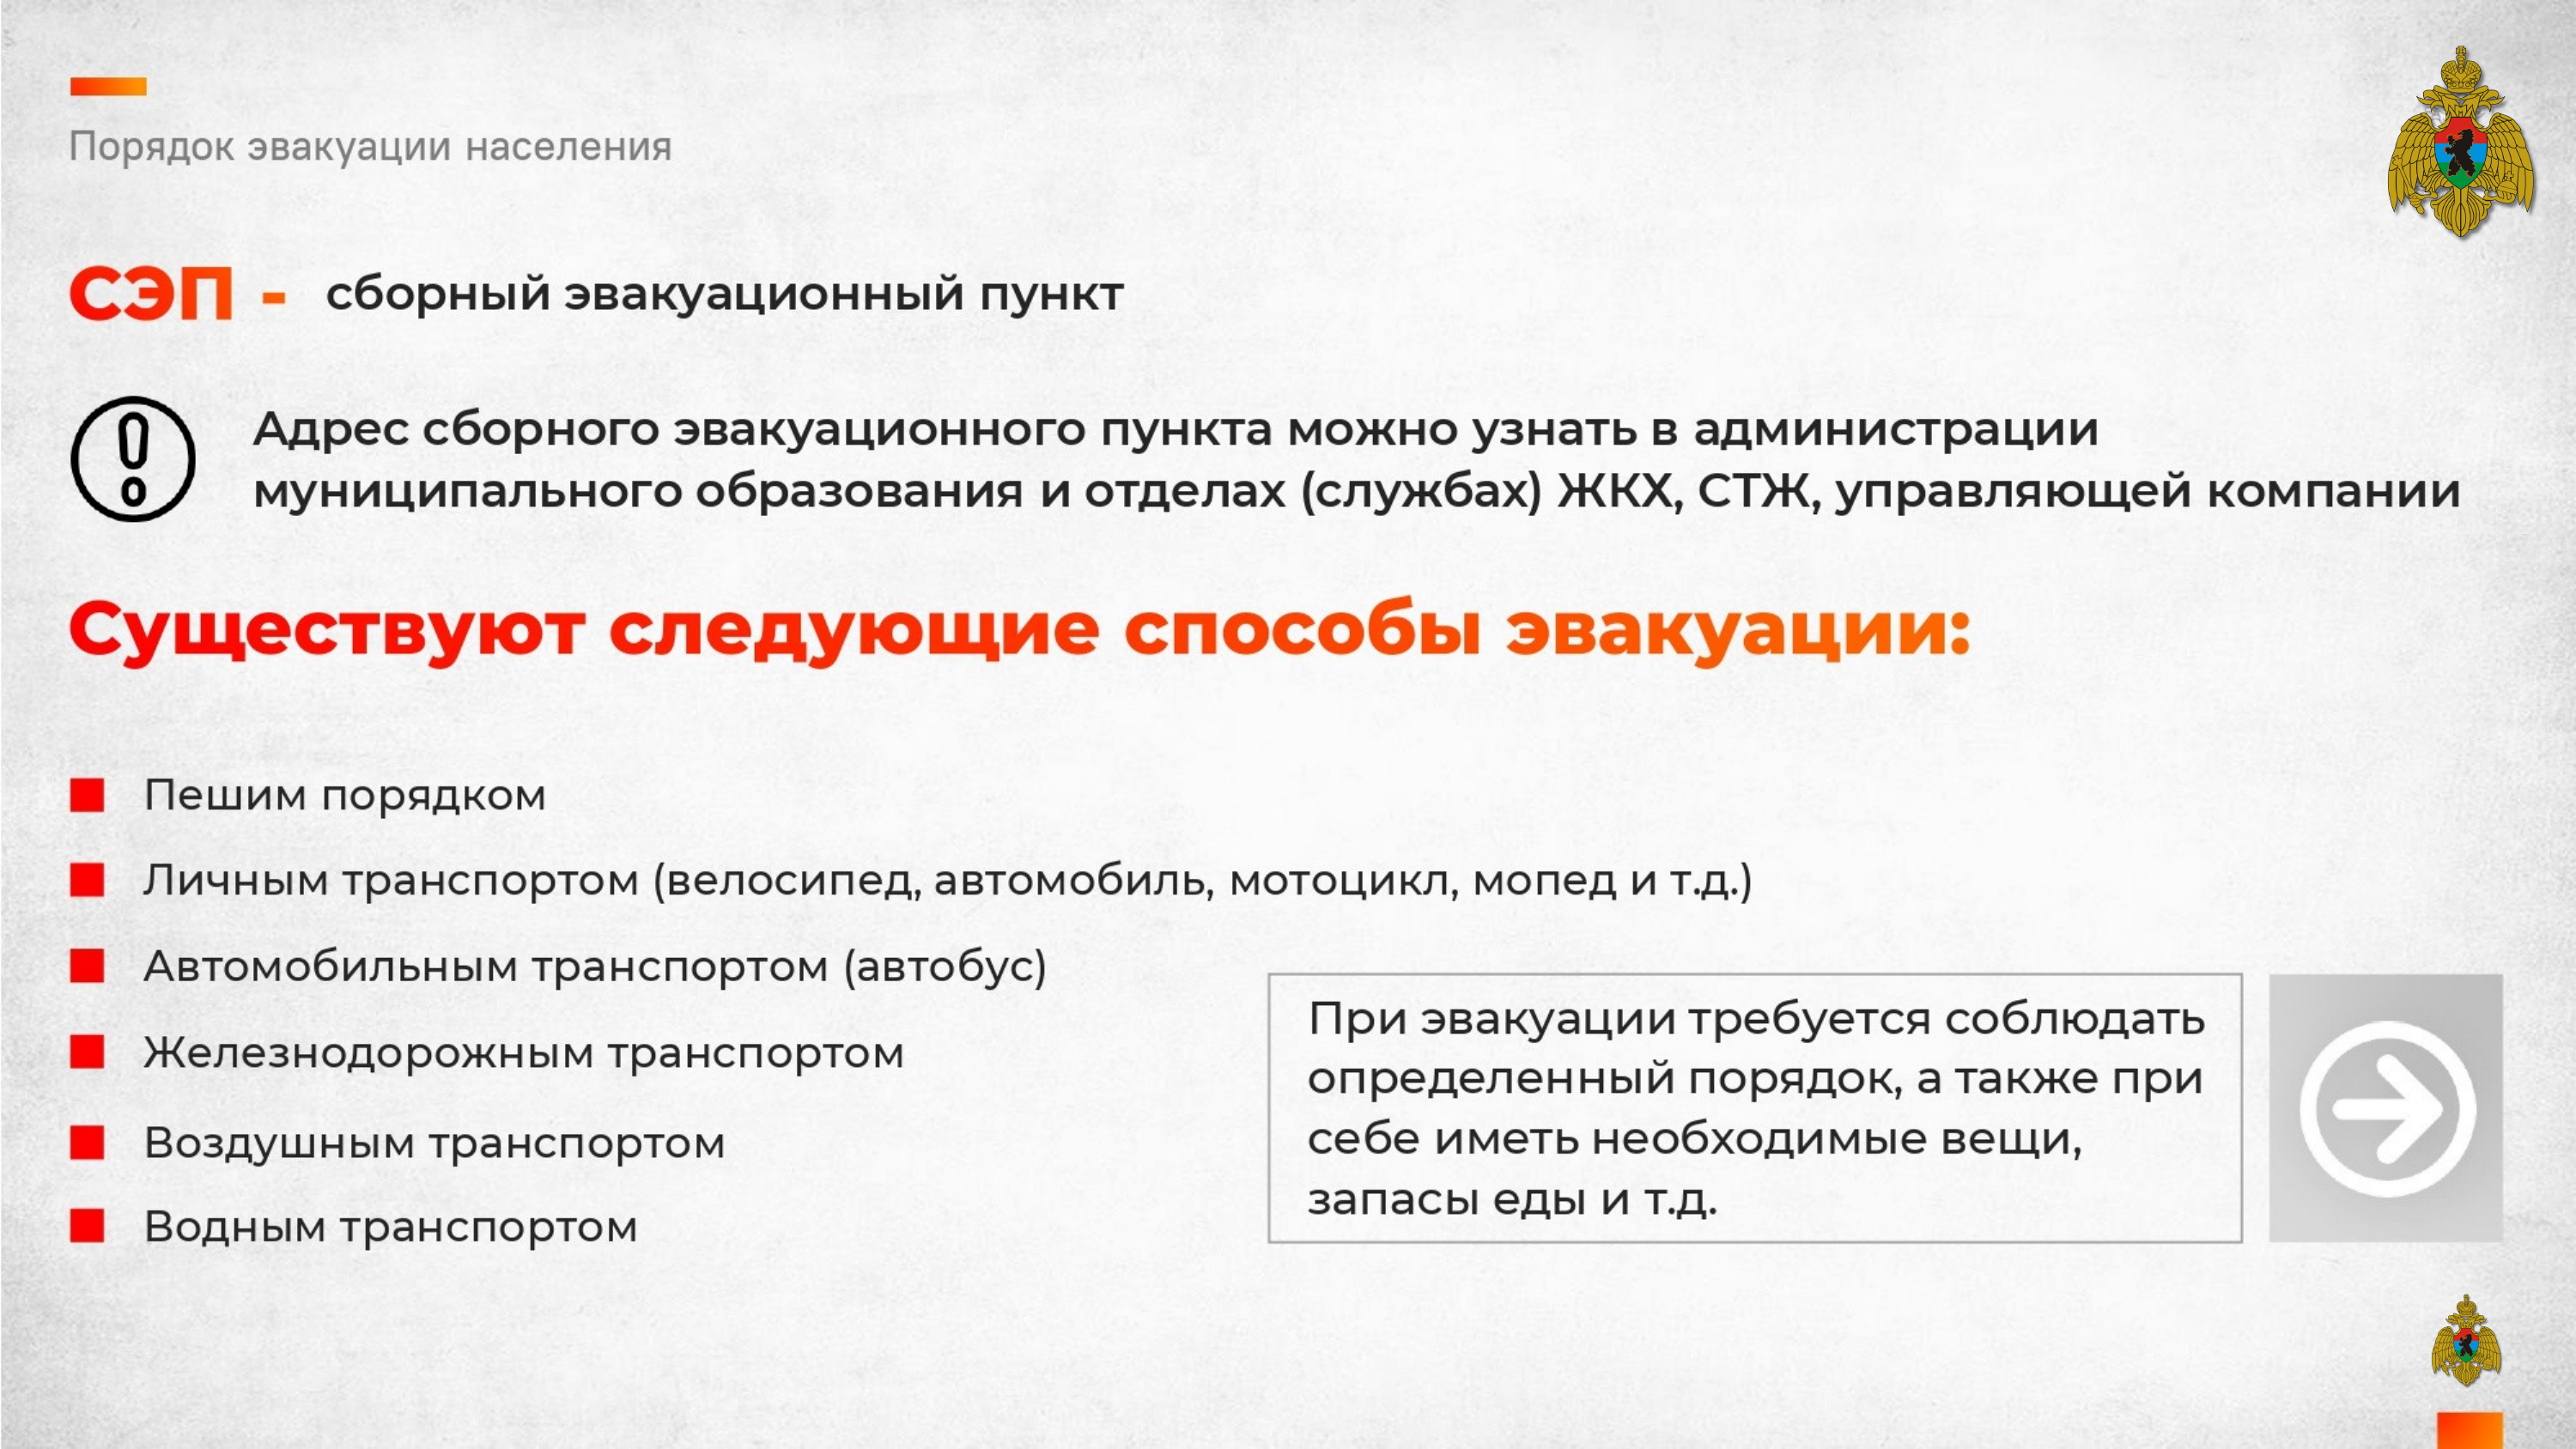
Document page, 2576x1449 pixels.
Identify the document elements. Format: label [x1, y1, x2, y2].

text_box [0, 0, 2576, 1449]
